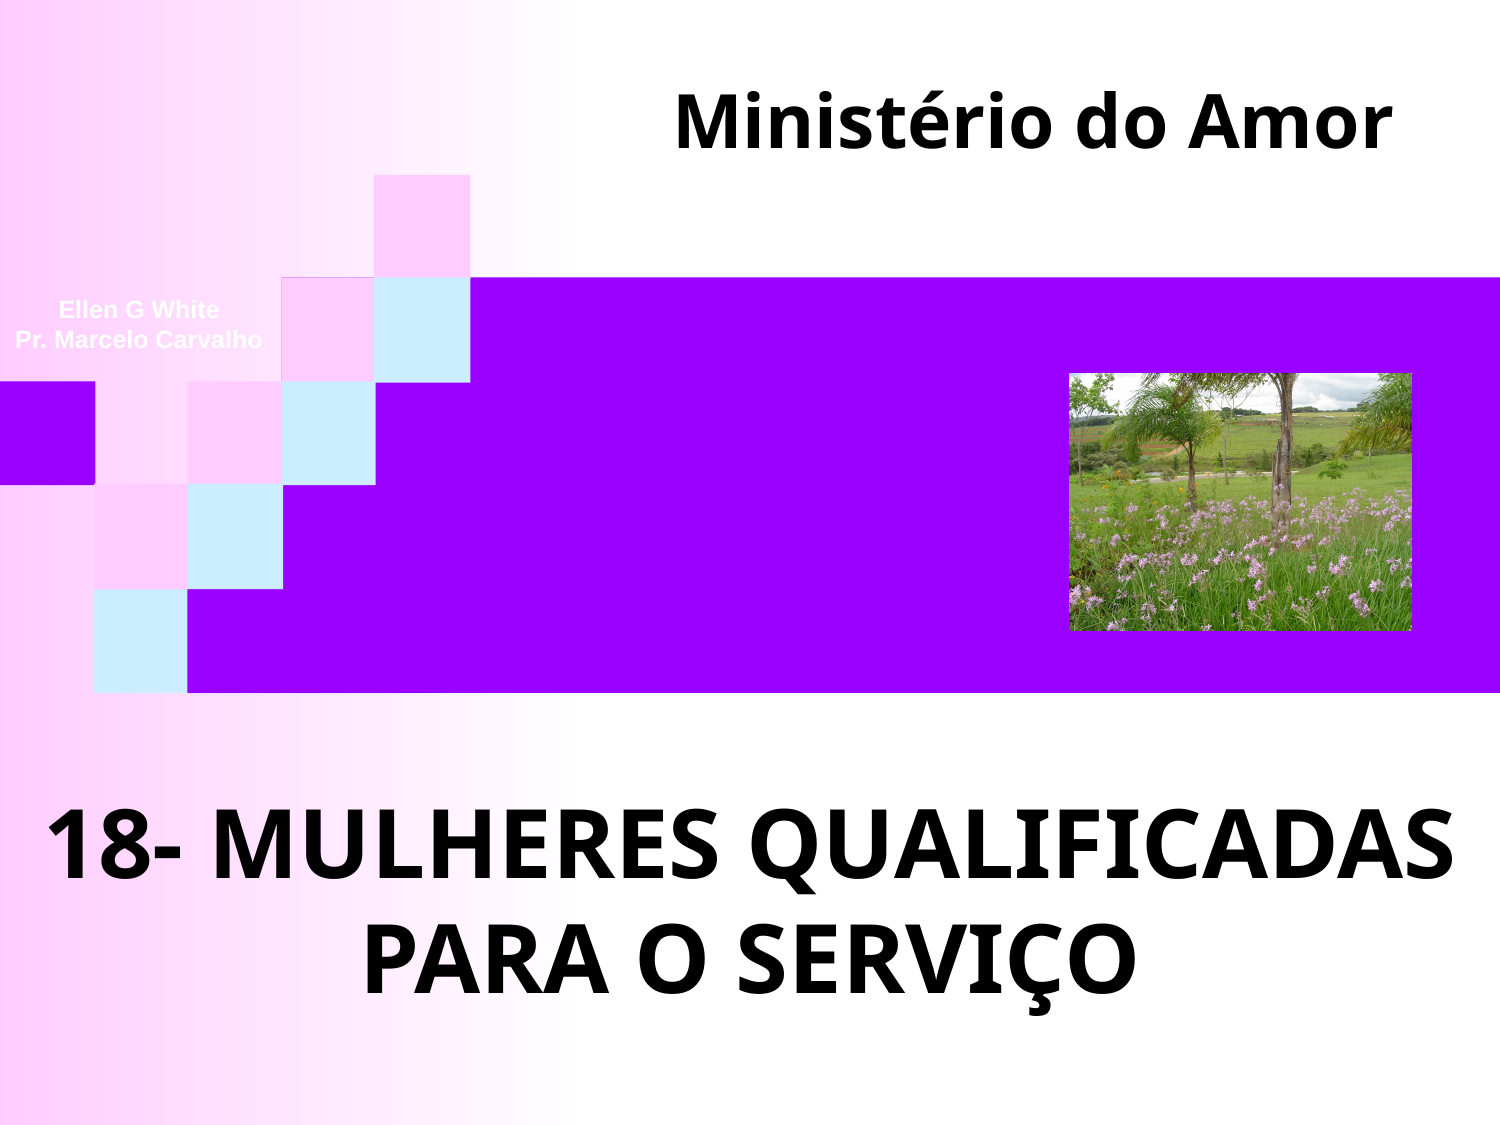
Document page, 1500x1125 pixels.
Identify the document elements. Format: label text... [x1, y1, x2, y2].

picture [1068, 373, 1412, 631]
text_box Ellen G White Pr. Marcelo Carvalho [0, 286, 279, 362]
title 18- MULHERES QUALIFICADAS PARA O SERVIÇO [0, 716, 1500, 1079]
text_box Ministério do Amor [643, 66, 1424, 172]
